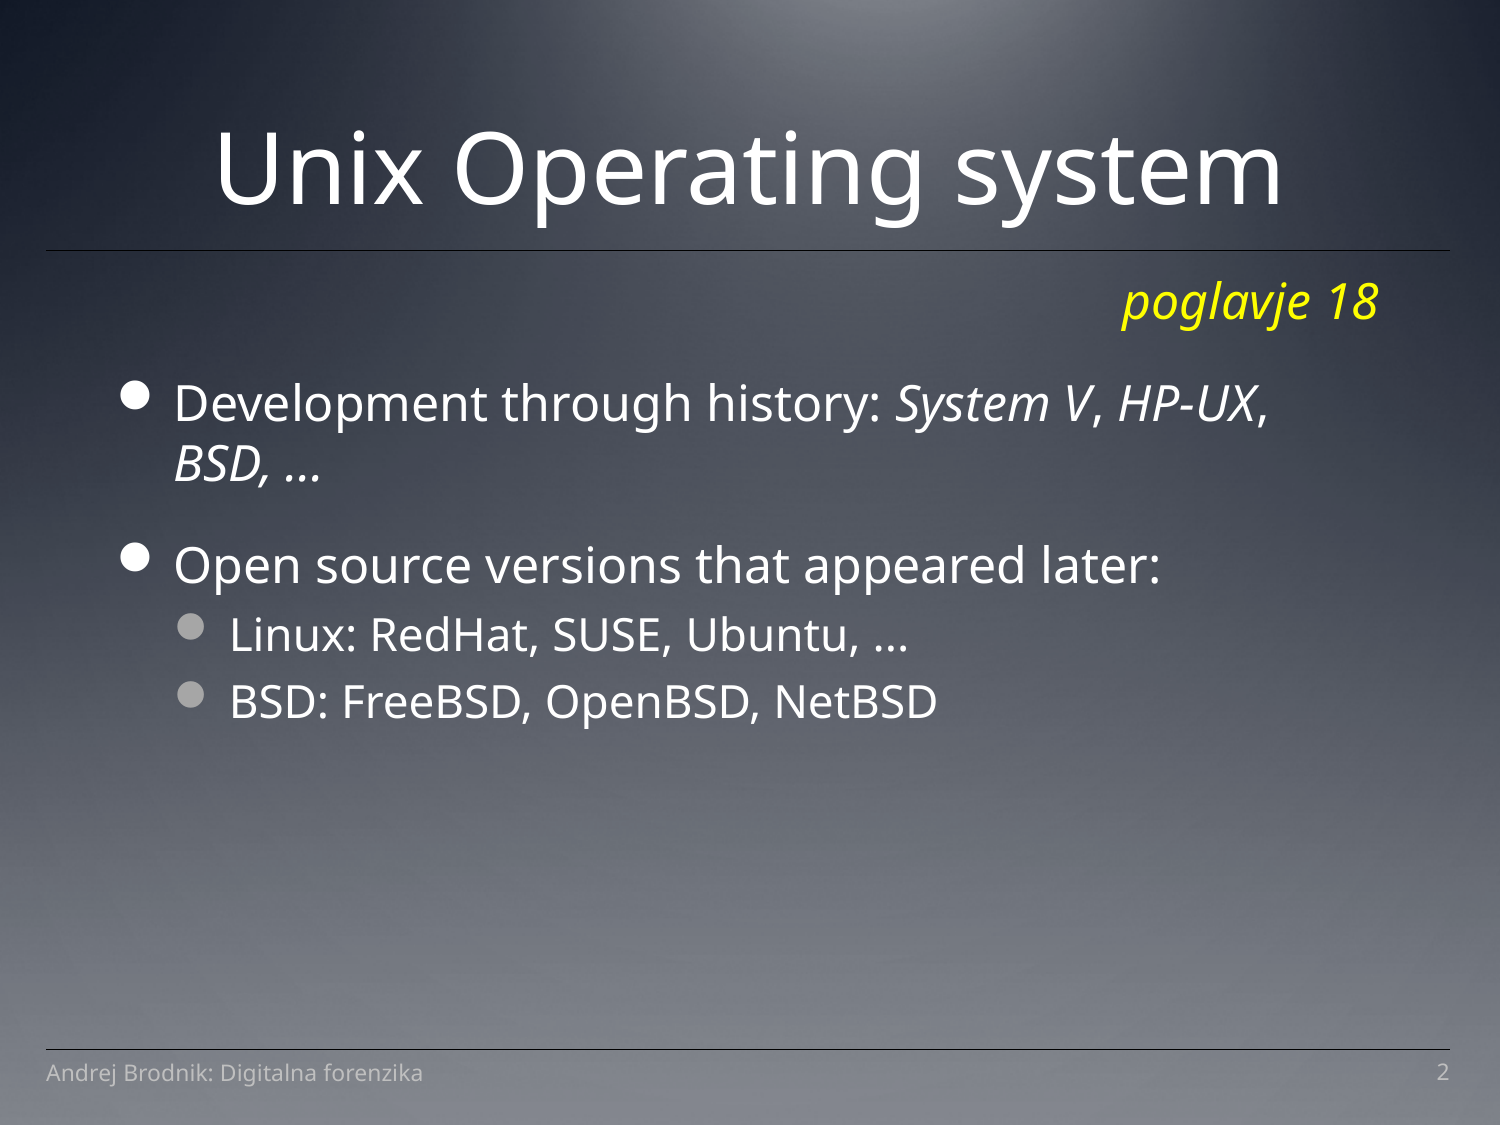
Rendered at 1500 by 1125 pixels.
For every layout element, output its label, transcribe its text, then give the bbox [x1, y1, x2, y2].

text_box Unix Operating system [105, 17, 1394, 233]
picture [0, 0, 1500, 1125]
text_box 1 [1324, 1042, 1450, 1103]
text_box poglavje 18 Development through history: System V, HP-UX, BSD, ... Open source versions that appeared later: Linux: RedHat, SUSE, Ubuntu, ... BSD: FreeBSD, OpenBSD, NetBSD [101, 262, 1394, 1024]
text_box Andrej Brodnik: Digitalna forenzika [45, 1042, 521, 1103]
